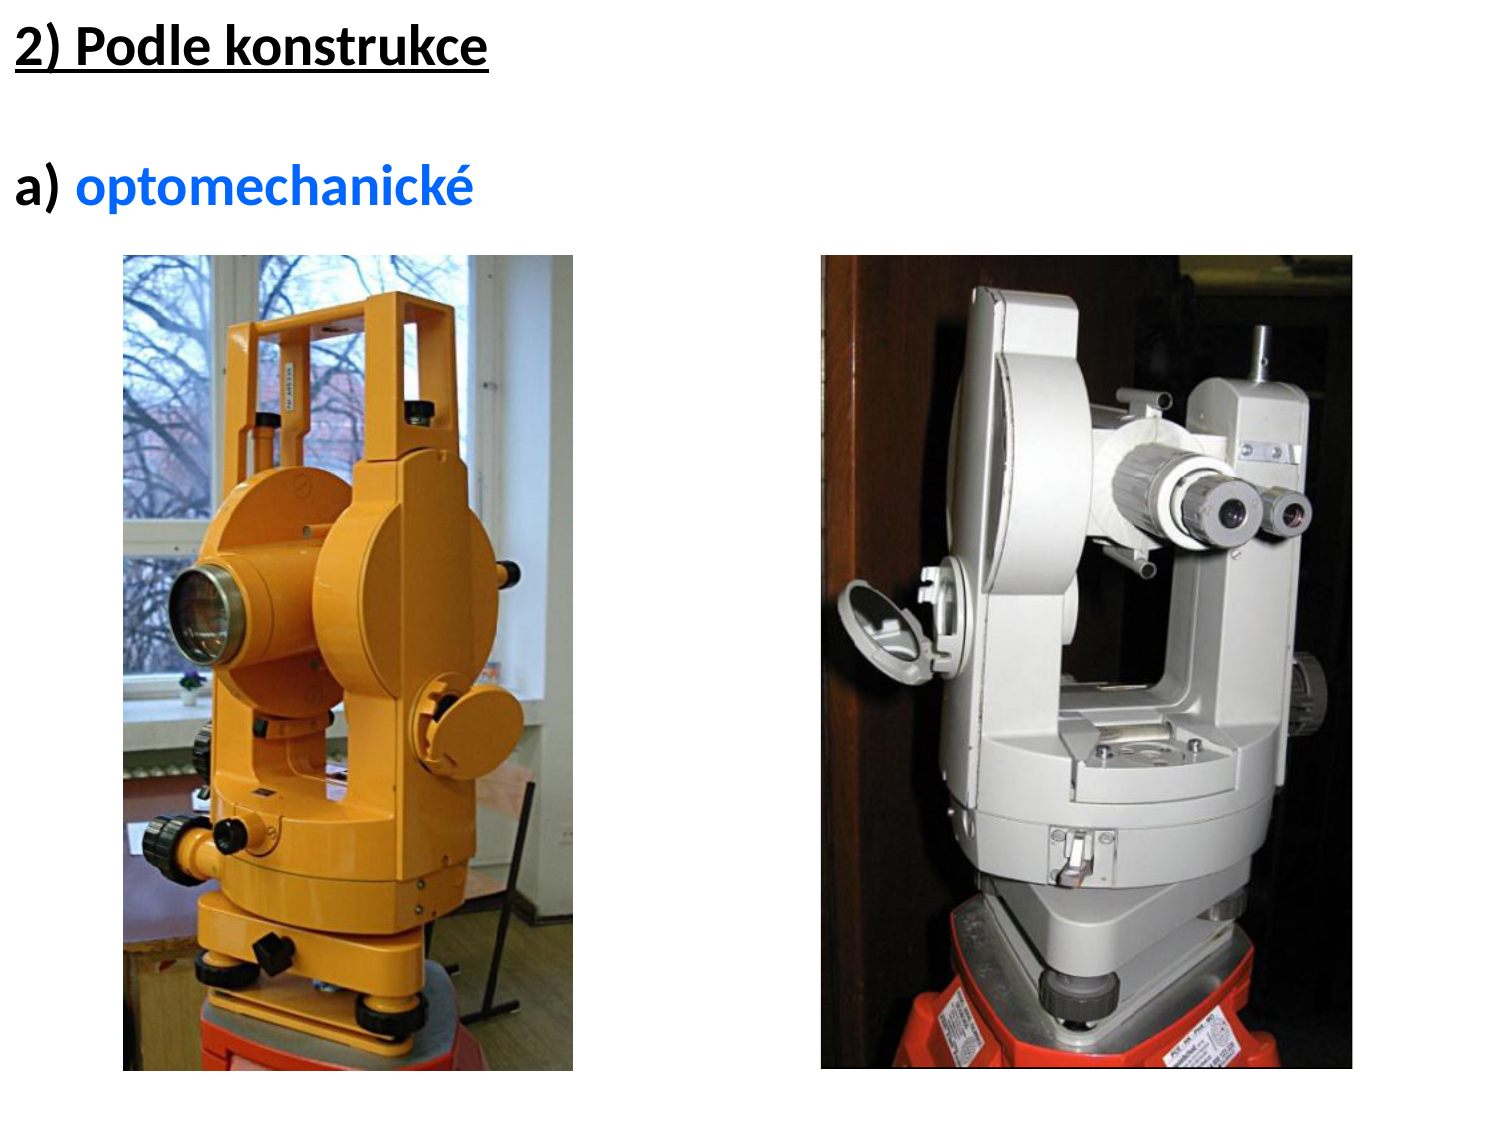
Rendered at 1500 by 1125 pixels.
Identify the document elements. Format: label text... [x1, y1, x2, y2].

text_box 2) Podle konstrukce a) optomechanické [0, 0, 1459, 225]
picture [123, 255, 574, 1072]
picture [820, 255, 1353, 1069]
